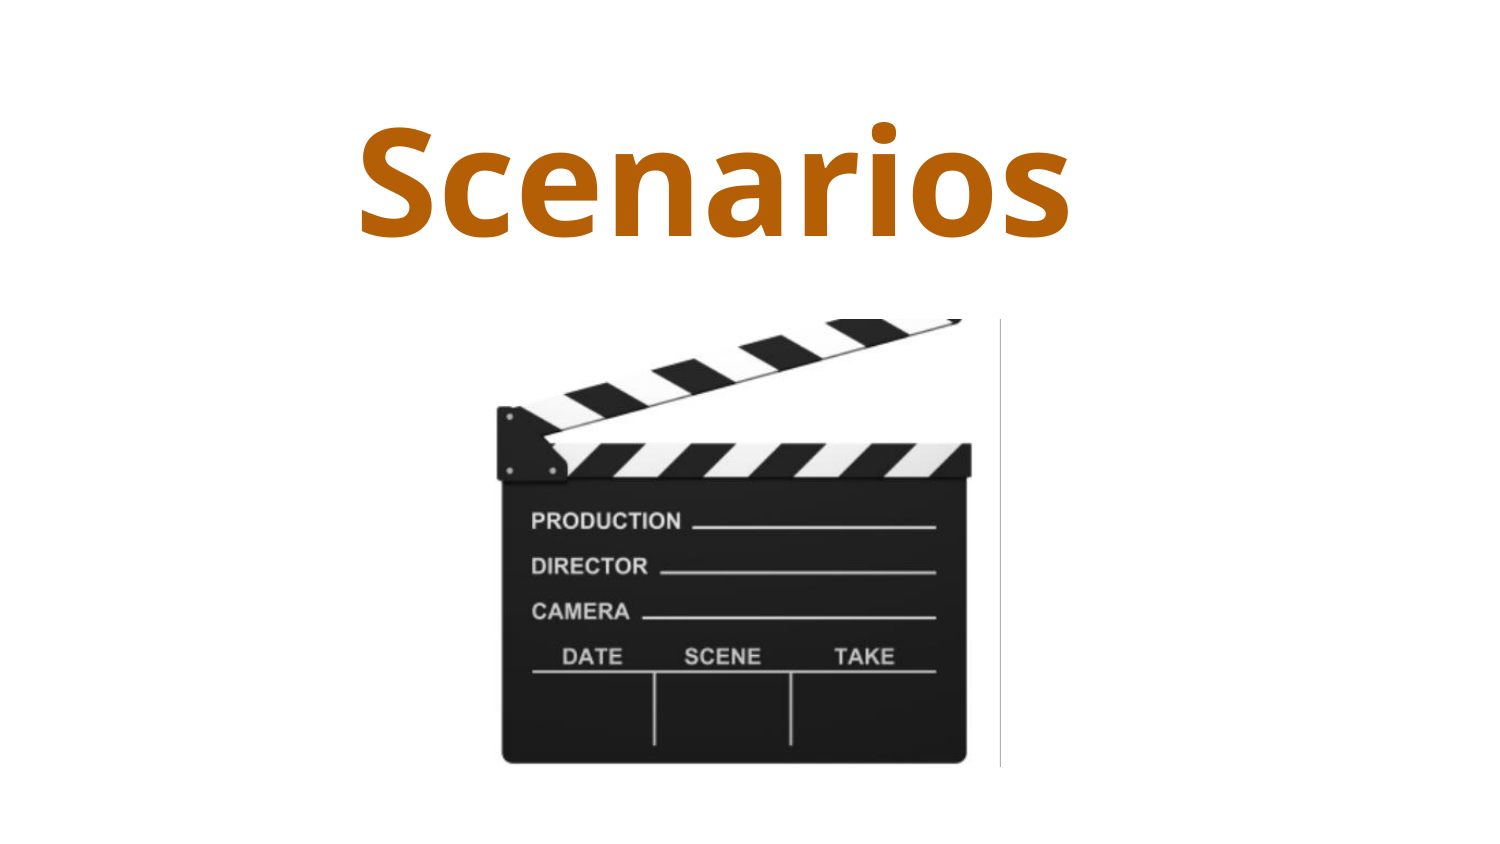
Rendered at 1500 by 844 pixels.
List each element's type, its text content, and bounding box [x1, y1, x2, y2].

title Scenarios [35, 70, 1434, 203]
picture [468, 319, 1001, 767]
